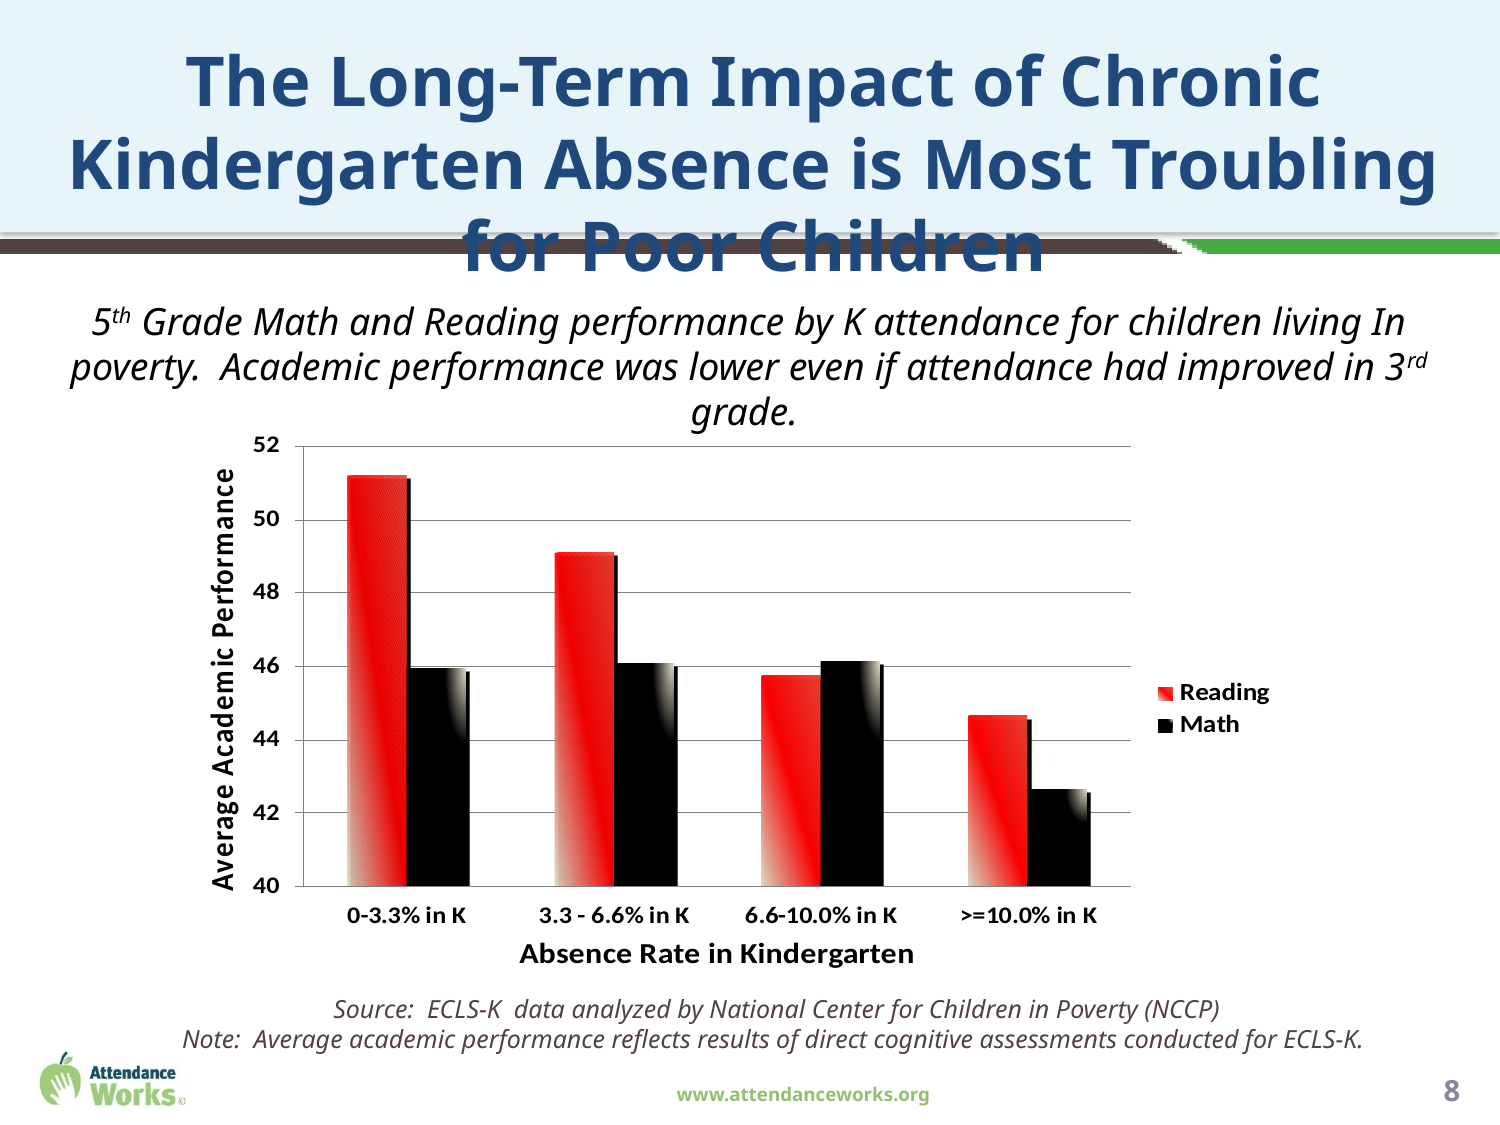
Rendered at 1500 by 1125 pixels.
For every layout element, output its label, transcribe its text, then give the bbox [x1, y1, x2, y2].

list The Long-Term Impact of Chronic Kindergarten Absence is Most Troubling for Poor Children [32, 30, 1477, 192]
text_box Source: ECLS-K data analyzed by National Center for Children in Poverty (NCCP) Note: Average academic performance reflects results of direct cognitive assessments conducted for ECLS-K. [161, 986, 1400, 1062]
text_box 5th Grade Math and Reading performance by K attendance for children living In poverty. Academic performance was lower even if attendance had improved in 3rd grade. [24, 290, 1474, 440]
picture [37, 1049, 188, 1109]
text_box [181, 418, 1296, 995]
